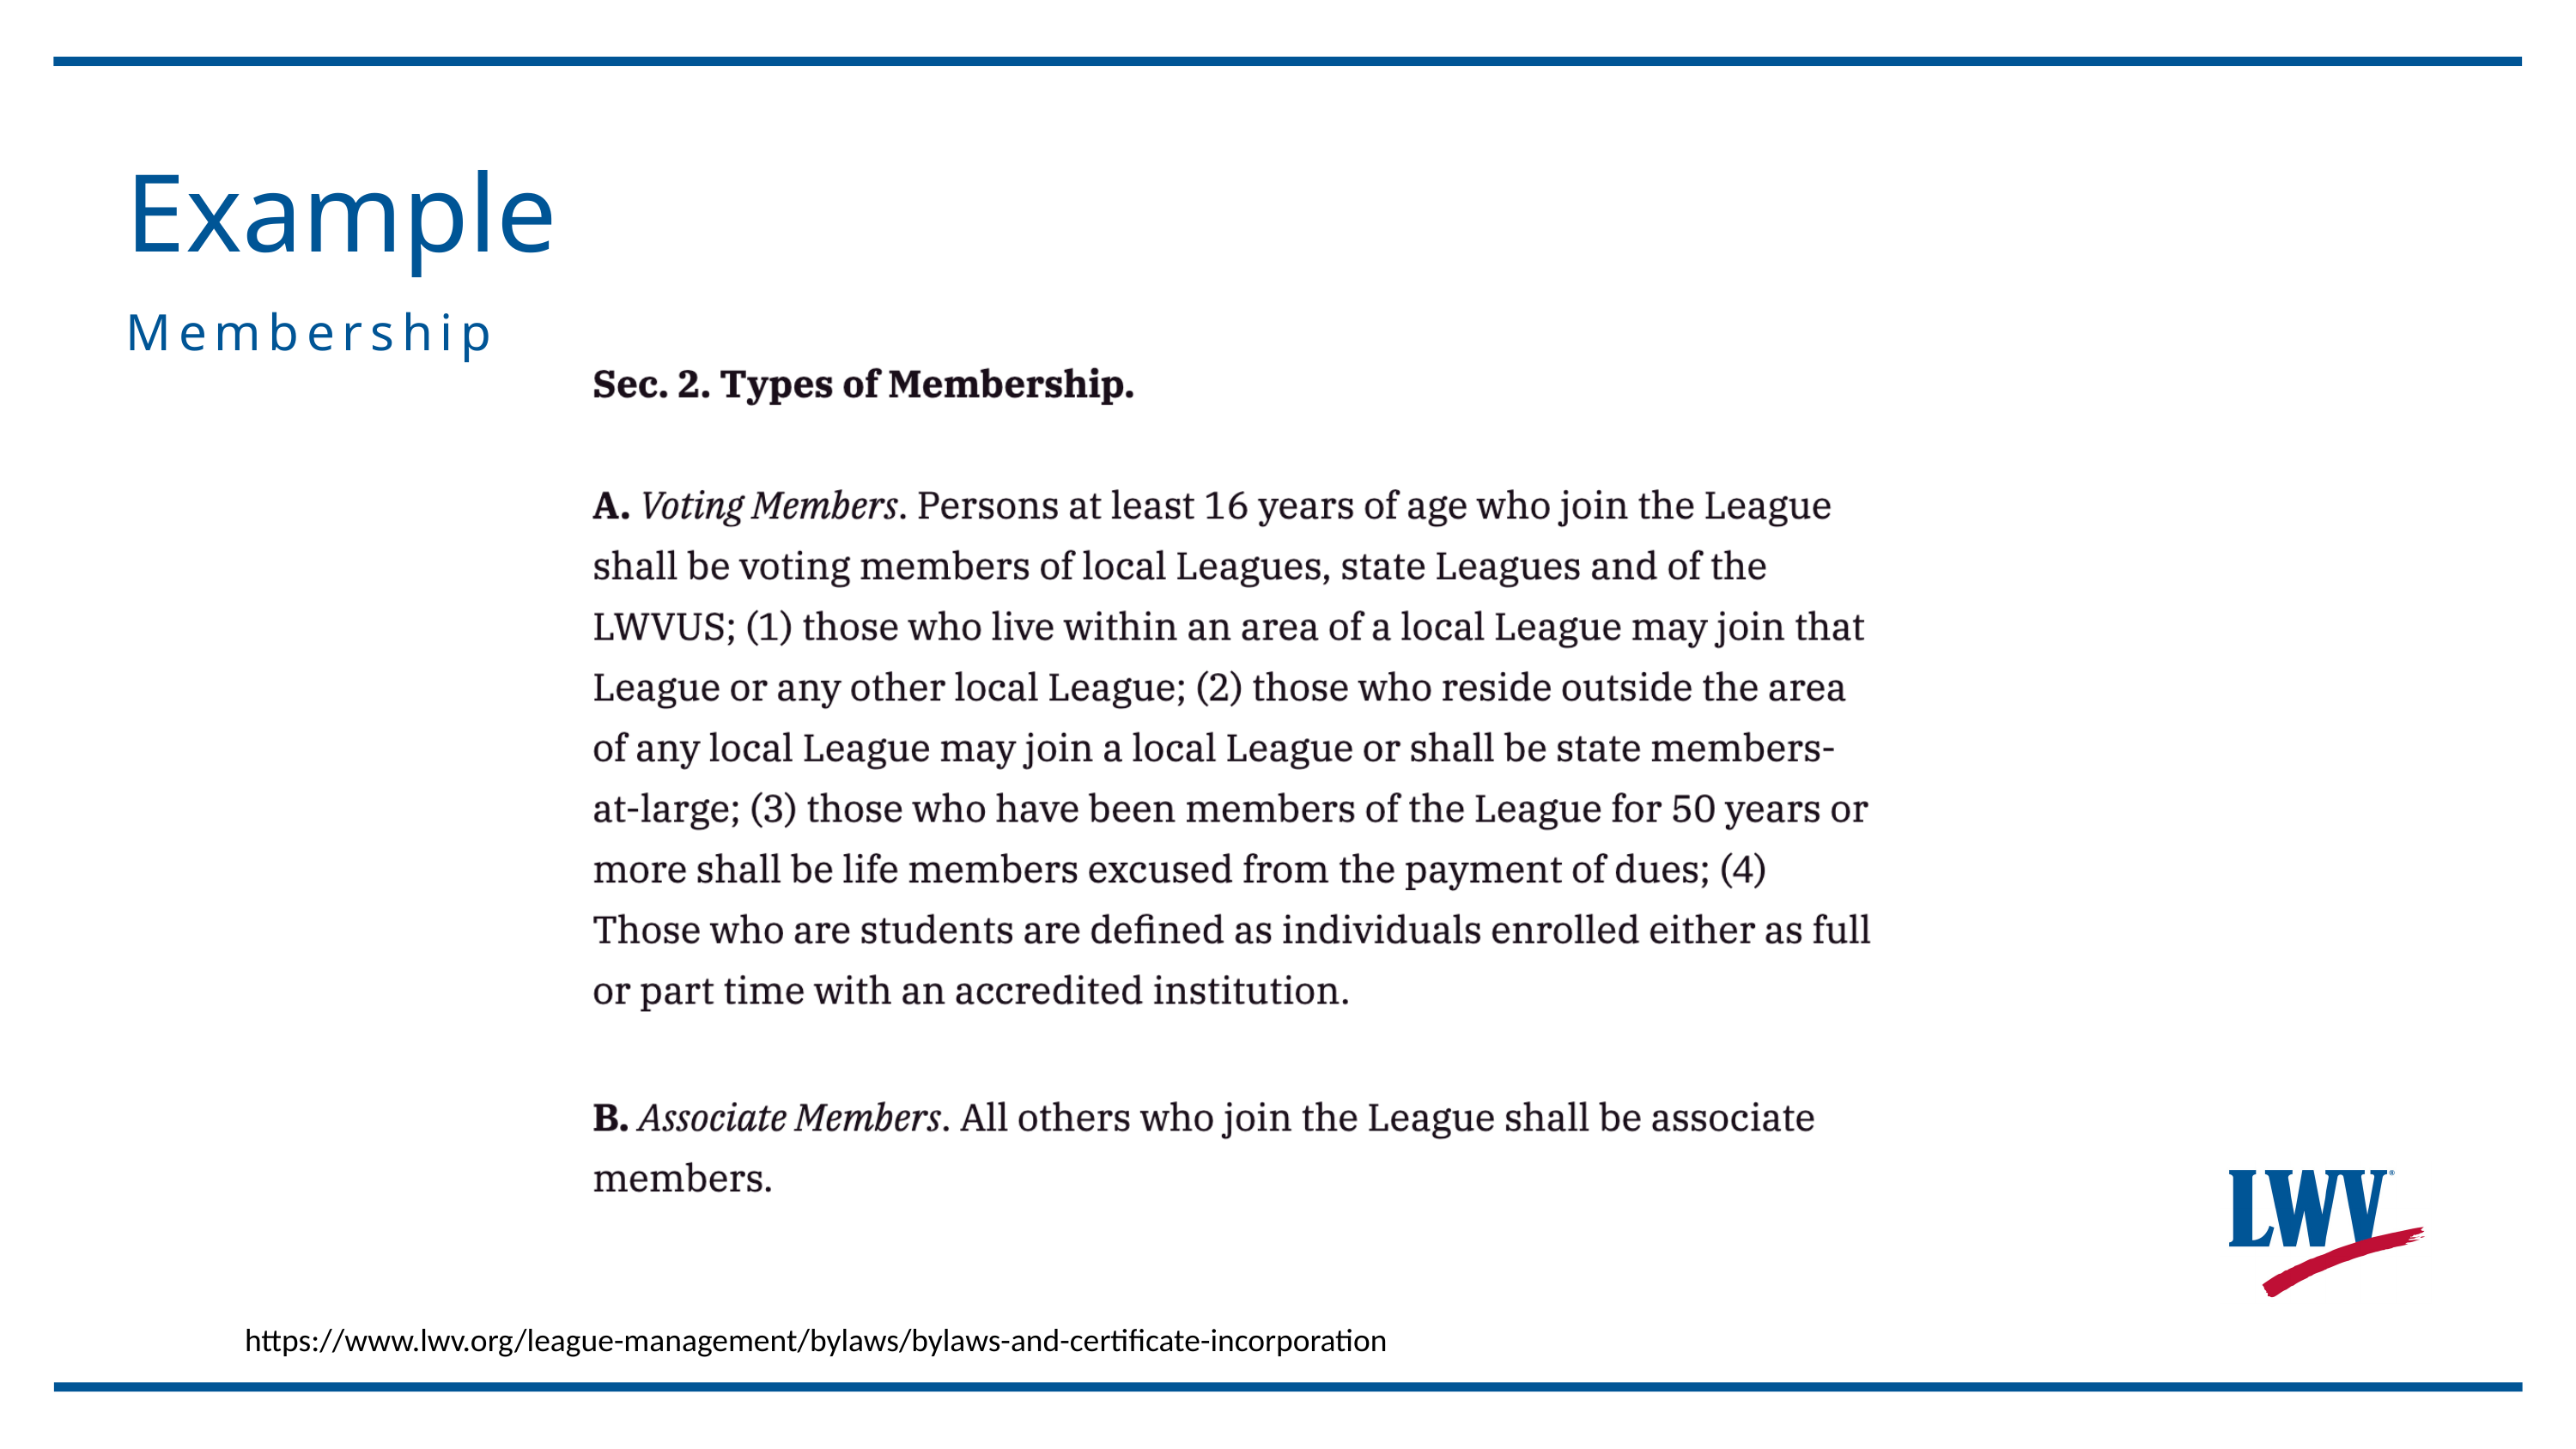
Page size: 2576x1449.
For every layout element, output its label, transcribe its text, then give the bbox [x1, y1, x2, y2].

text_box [125, 144, 1777, 361]
text_box https://www.lwv.org/league-management/bylaws/bylaws-and-certificate-incorporation [232, 1313, 1401, 1365]
text_box [53, 1382, 2523, 1392]
picture [2219, 1161, 2432, 1304]
picture [573, 352, 1919, 1218]
text_box [53, 57, 2523, 66]
